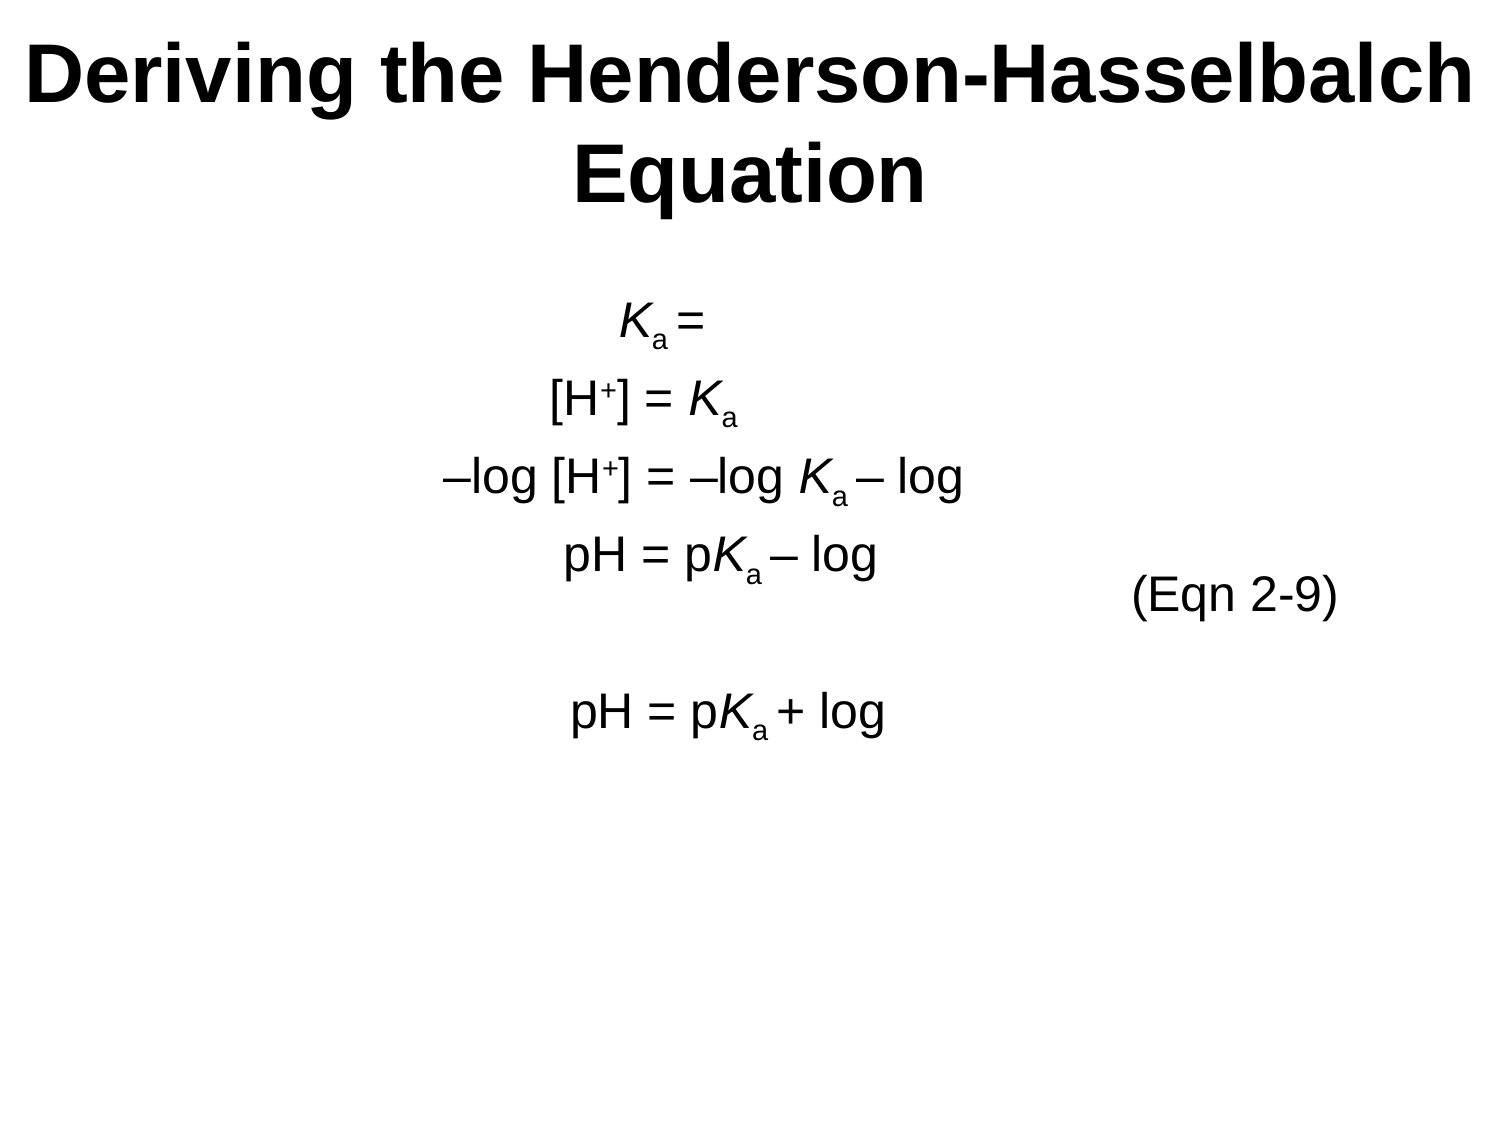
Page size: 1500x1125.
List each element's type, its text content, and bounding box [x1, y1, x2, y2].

title Deriving the Henderson-Hasselbalch Equation [0, 24, 1500, 213]
text_box (Eqn 2-9) [1116, 553, 1400, 629]
